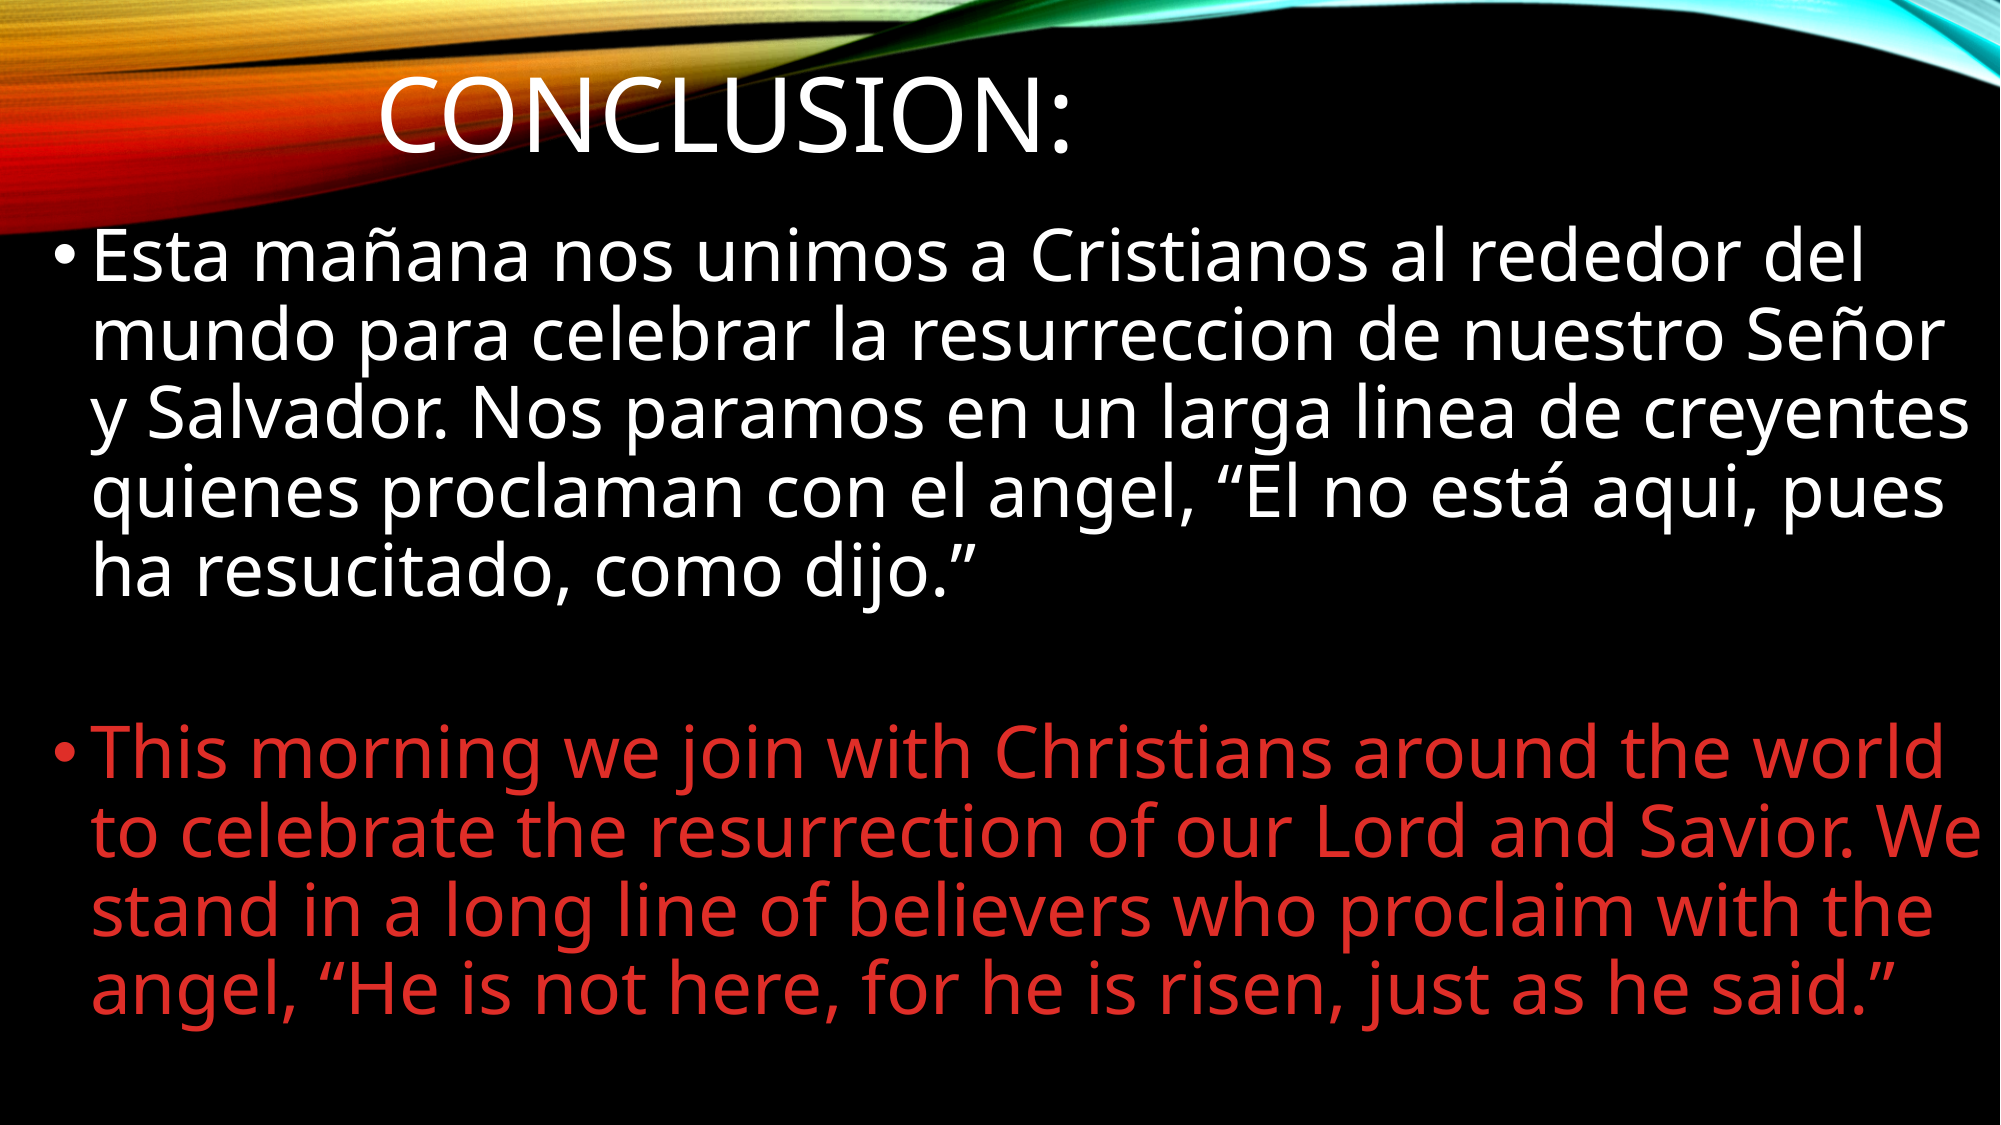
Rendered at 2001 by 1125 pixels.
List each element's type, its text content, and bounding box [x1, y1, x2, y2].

title Conclusion: [282, 73, 1092, 165]
picture [0, 0, 2000, 210]
text_box Esta mañana nos unimos a Cristianos al rededor del mundo para celebrar la resurreccion de nuestro Señor y Salvador. Nos paramos en un larga linea de creyentes quienes proclaman con el angel, “El no está aqui, pues ha resucitado, como dijo.” This morning we join with Christians around the world to celebrate the resurrection of our Lord and Savior. We stand in a long line of believers who proclaim with the angel, “He is not here, for he is risen, just as he said.” [0, 210, 2000, 1058]
